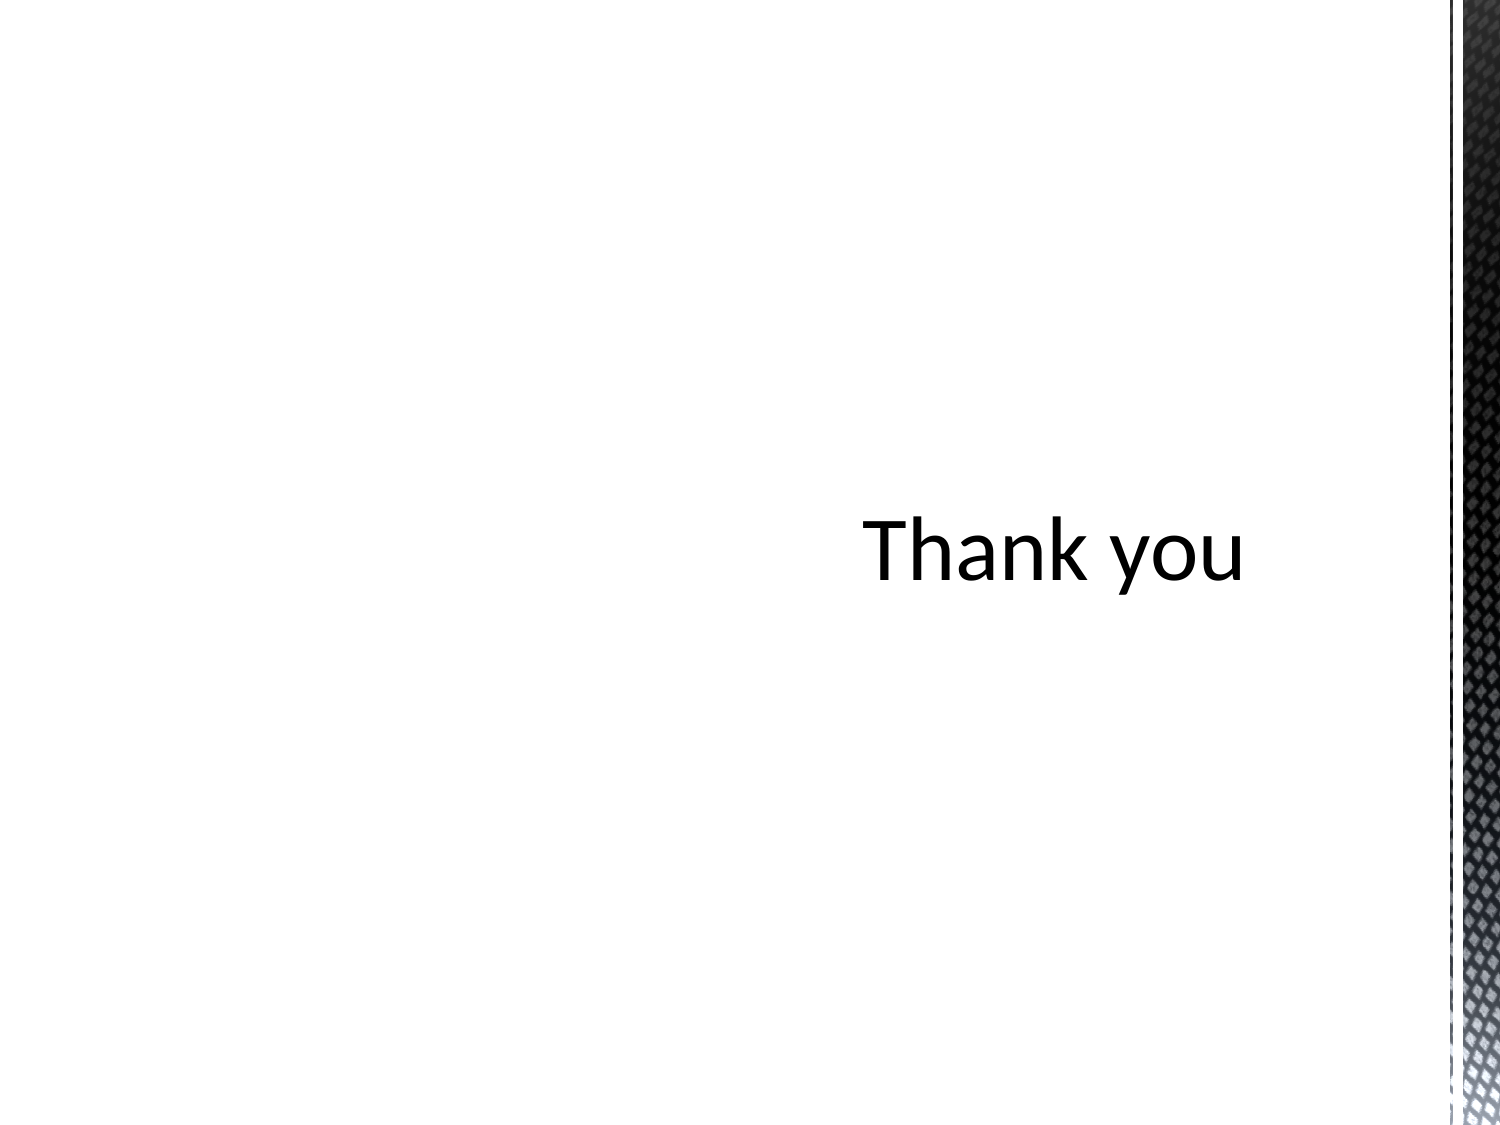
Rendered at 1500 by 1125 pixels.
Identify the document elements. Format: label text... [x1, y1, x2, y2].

picture [1447, 0, 1500, 1125]
title Thank you [800, 75, 1263, 1013]
